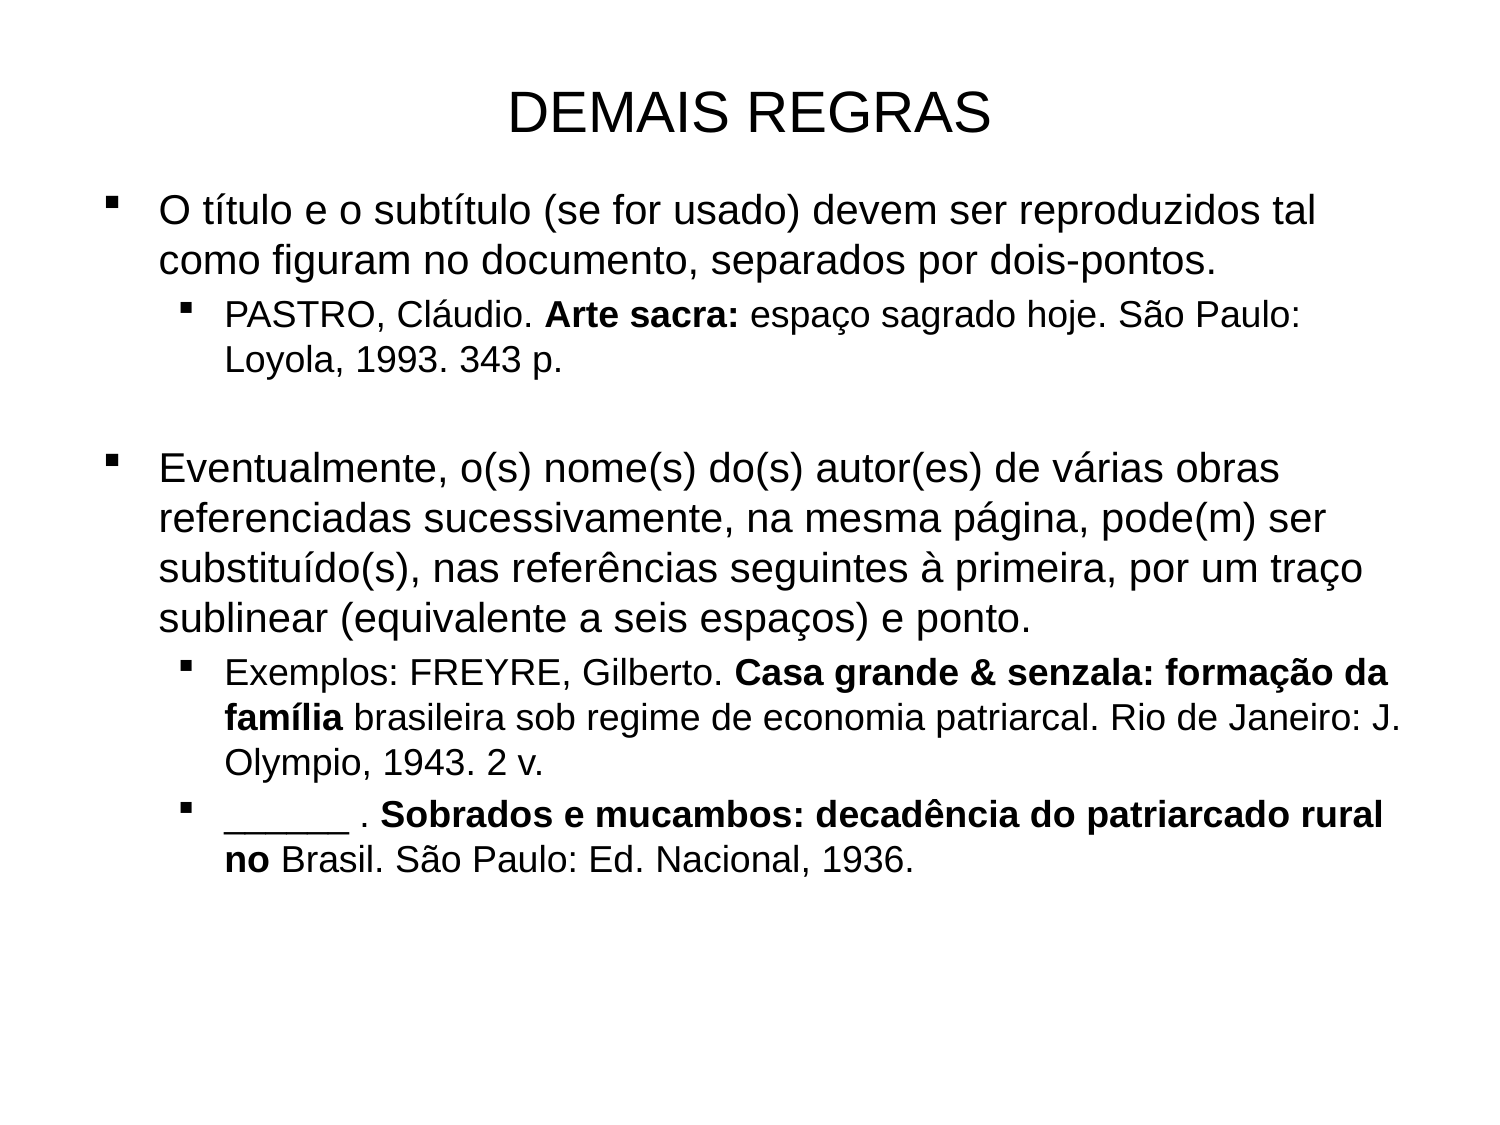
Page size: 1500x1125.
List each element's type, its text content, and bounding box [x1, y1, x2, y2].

title DEMAIS REGRAS [74, 37, 1426, 181]
list O título e o subtítulo (se for usado) devem ser reproduzidos tal como figuram no documento, separados por dois-pontos. PASTRO, Cláudio. Arte sacra: espaço sagrado hoje. São Paulo: Loyola, 1993. 343 p. Eventualmente, o(s) nome(s) do(s) autor(es) de várias obras referenciadas sucessivamente, na mesma página, pode(m) ser substituído(s), nas referências seguintes à primeira, por um traço sublinear (equivalente a seis espaços) e ponto. Exemplos: FREYRE, Gilberto. Casa grande & senzala: formação da família brasileira sob regime de economia patriarcal. Rio de Janeiro: J. Olympio, 1943. 2 v. ______ . Sobrados e mucambos: decadência do patriarcado rural no Brasil. São Paulo: Ed. Nacional, 1936. [87, 174, 1438, 981]
